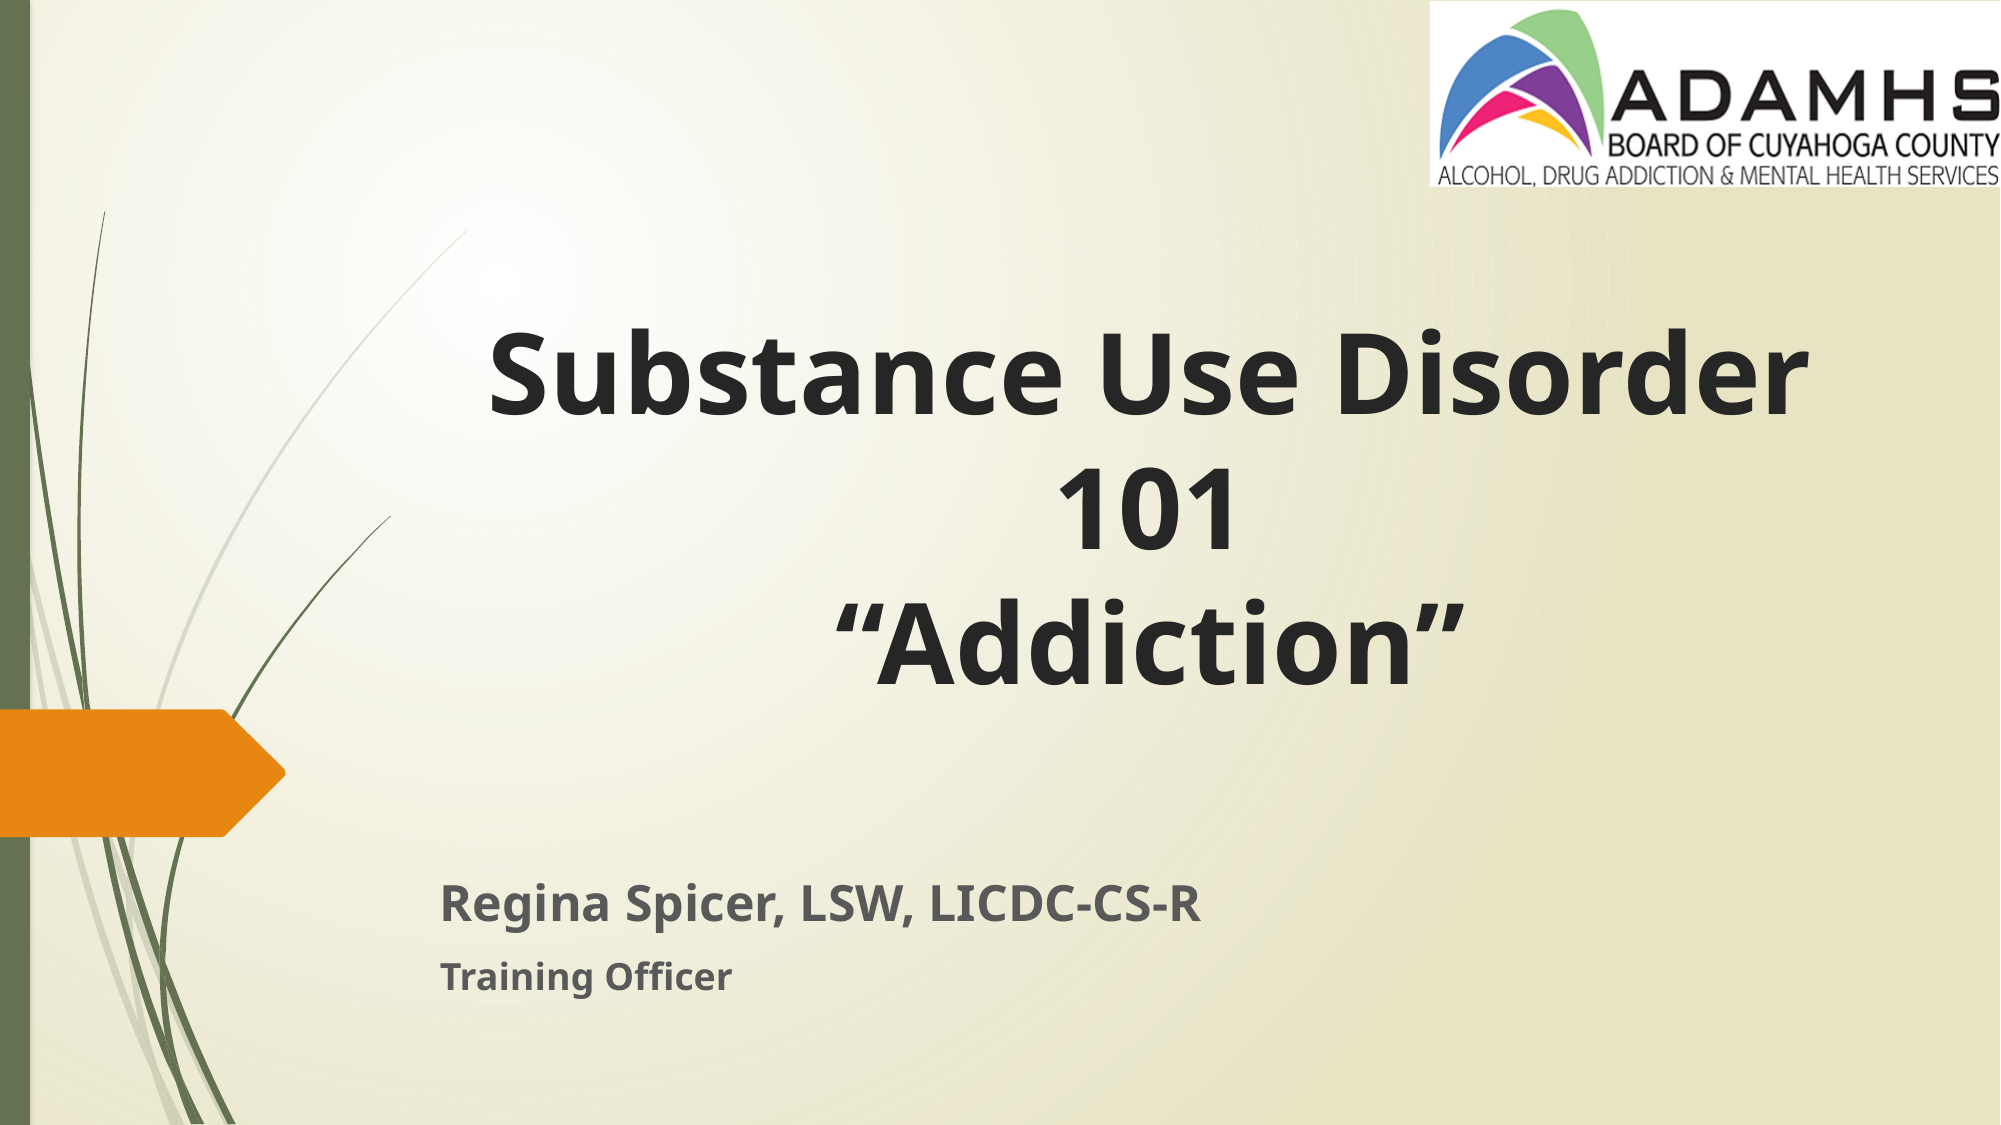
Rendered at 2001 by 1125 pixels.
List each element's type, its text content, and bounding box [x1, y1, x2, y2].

subtitle Regina Spicer, LSW, LICDC-CS-R Training Officer [424, 864, 1888, 1050]
title Substance Use Disorder 101 “Addiction” [366, 340, 1934, 716]
picture [1430, 1, 2000, 187]
